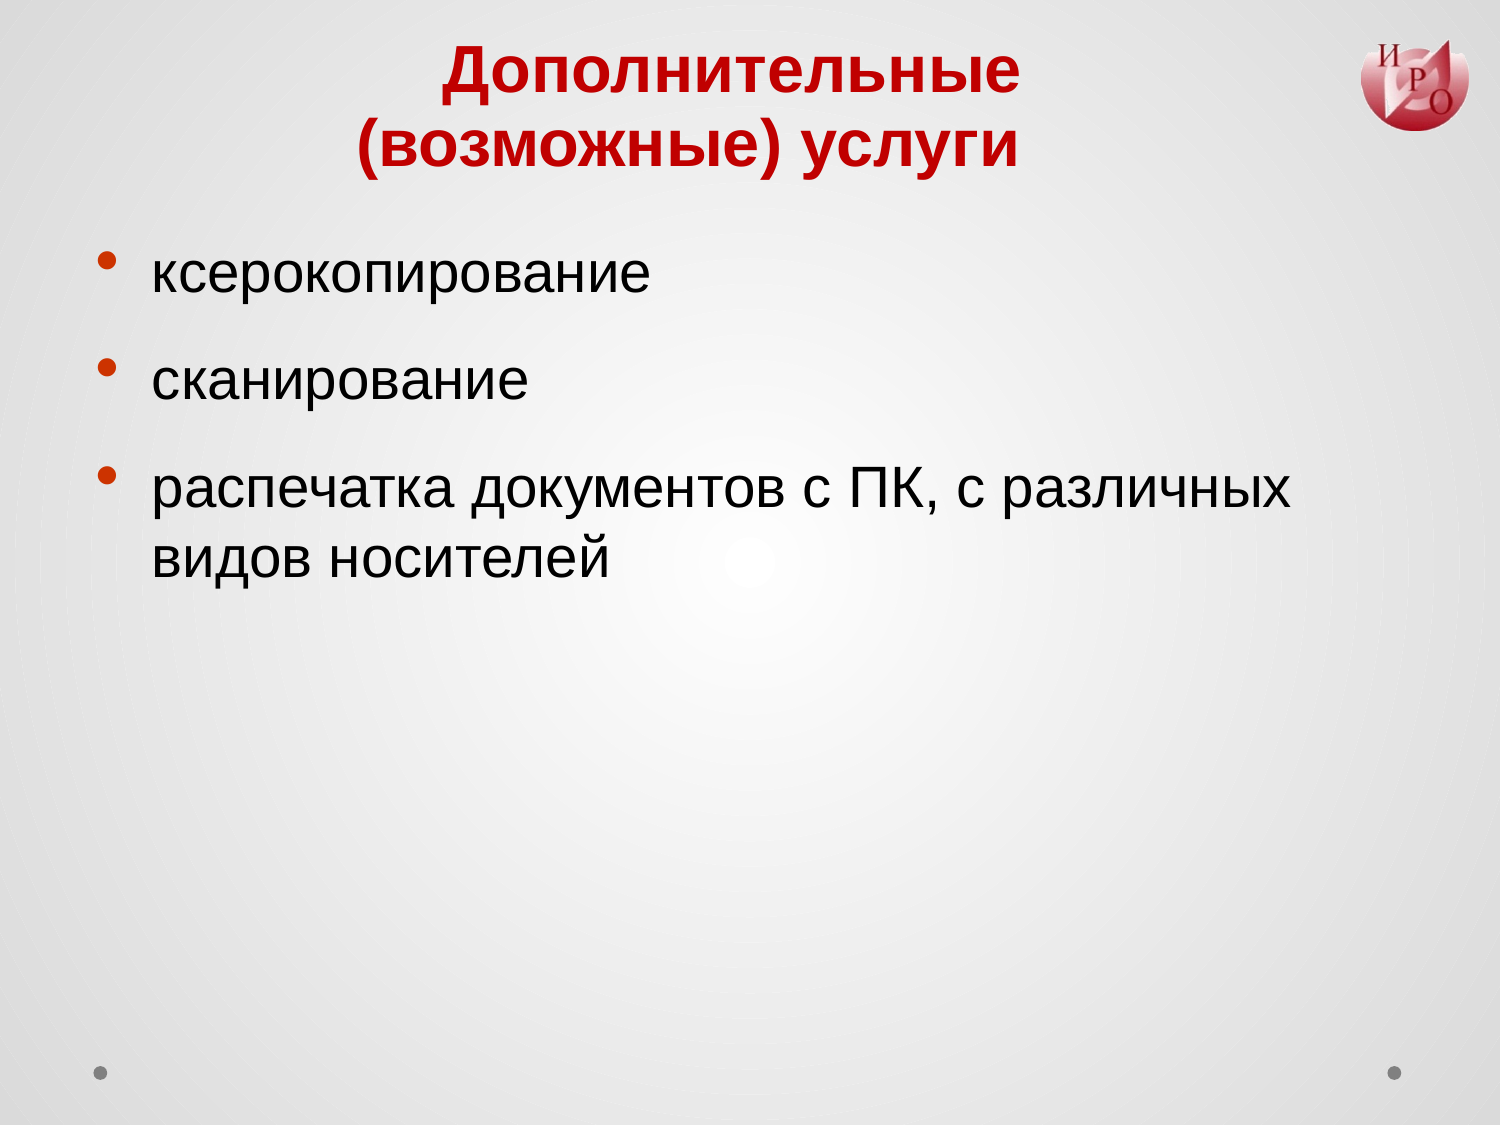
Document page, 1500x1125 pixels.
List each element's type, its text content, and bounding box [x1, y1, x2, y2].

text_box Дополнительные (возможные) услуги [97, 25, 1280, 173]
text_box ксерокопирование сканирование распечатка документов с ПК, с различных видов носителей [80, 148, 1431, 917]
picture [1361, 23, 1469, 132]
